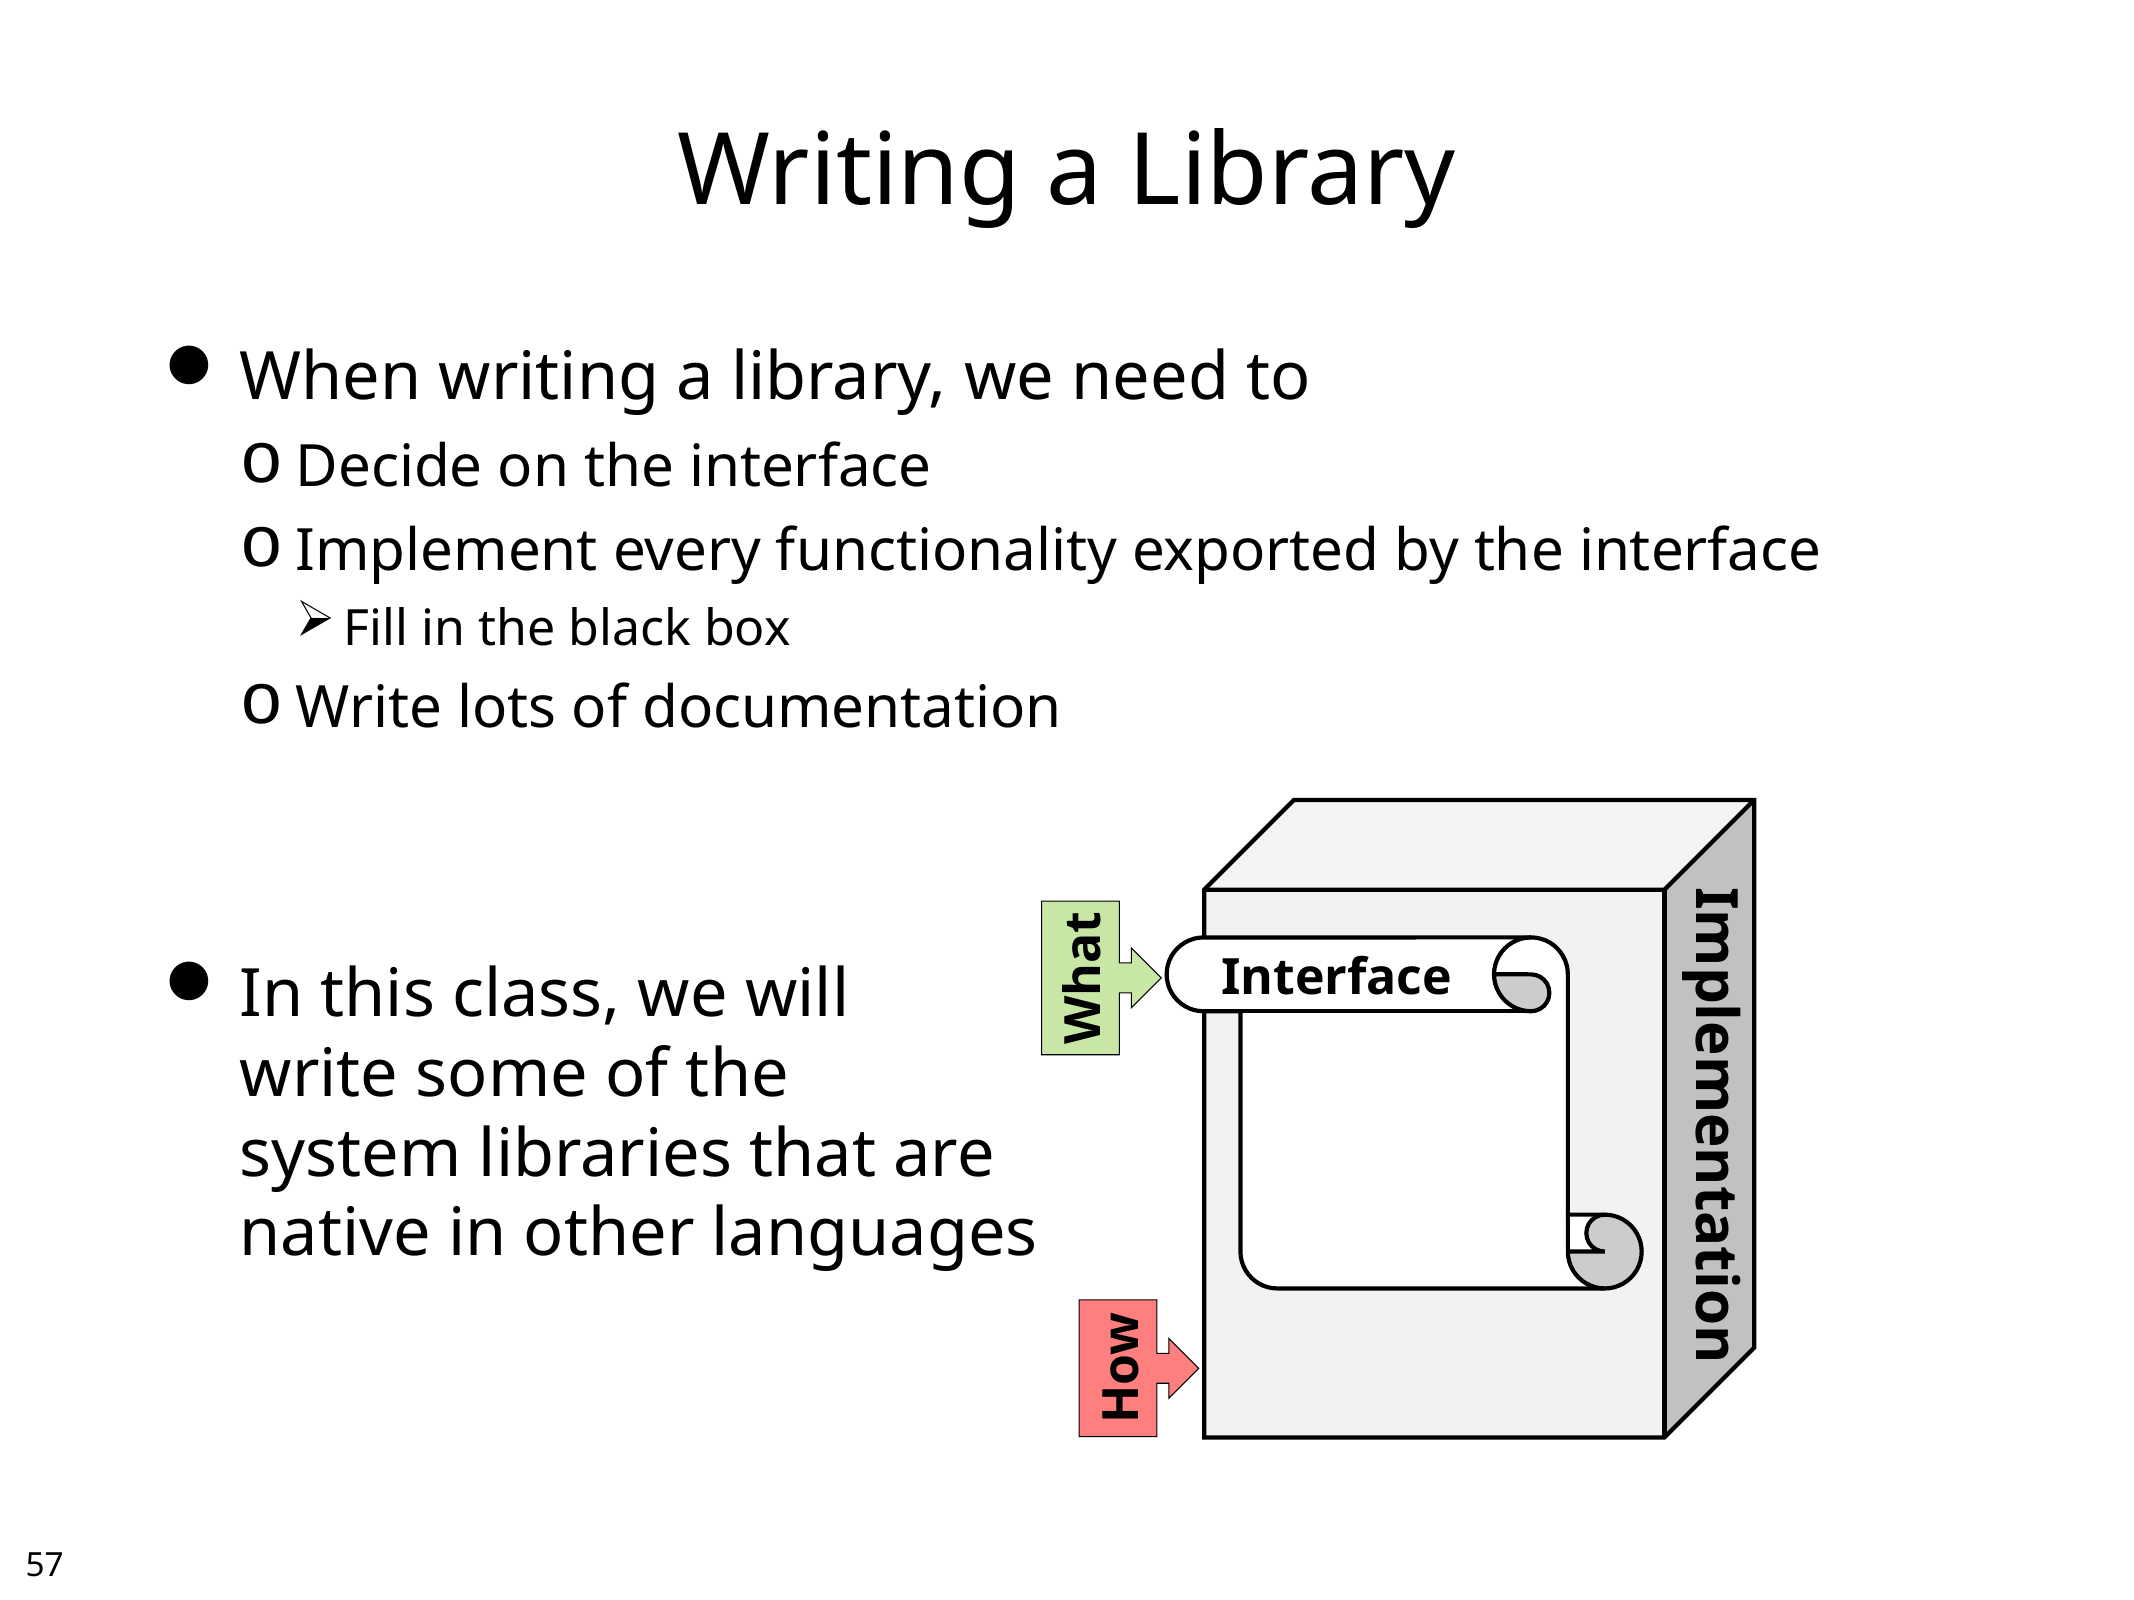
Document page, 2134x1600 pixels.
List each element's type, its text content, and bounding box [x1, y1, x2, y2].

text_box Implementation [1661, 900, 1763, 1351]
title Writing a Library [155, 41, 1978, 289]
text_box Interface [1206, 937, 1468, 1013]
list When writing a library, we need to Decide on the interface Implement every functionality exported by the interface Fill in the black box Write lots of documentation In this class, we will write some of the system libraries that are native in other languages [155, 324, 1978, 1457]
text_box What [1041, 901, 1162, 1055]
text_box [1240, 937, 1642, 1289]
text_box [1166, 937, 1206, 1012]
text_box [1204, 800, 1753, 889]
slide_number 56 [16, 1533, 74, 1588]
text_box How [1079, 1299, 1199, 1437]
text_box [1204, 800, 1755, 1438]
